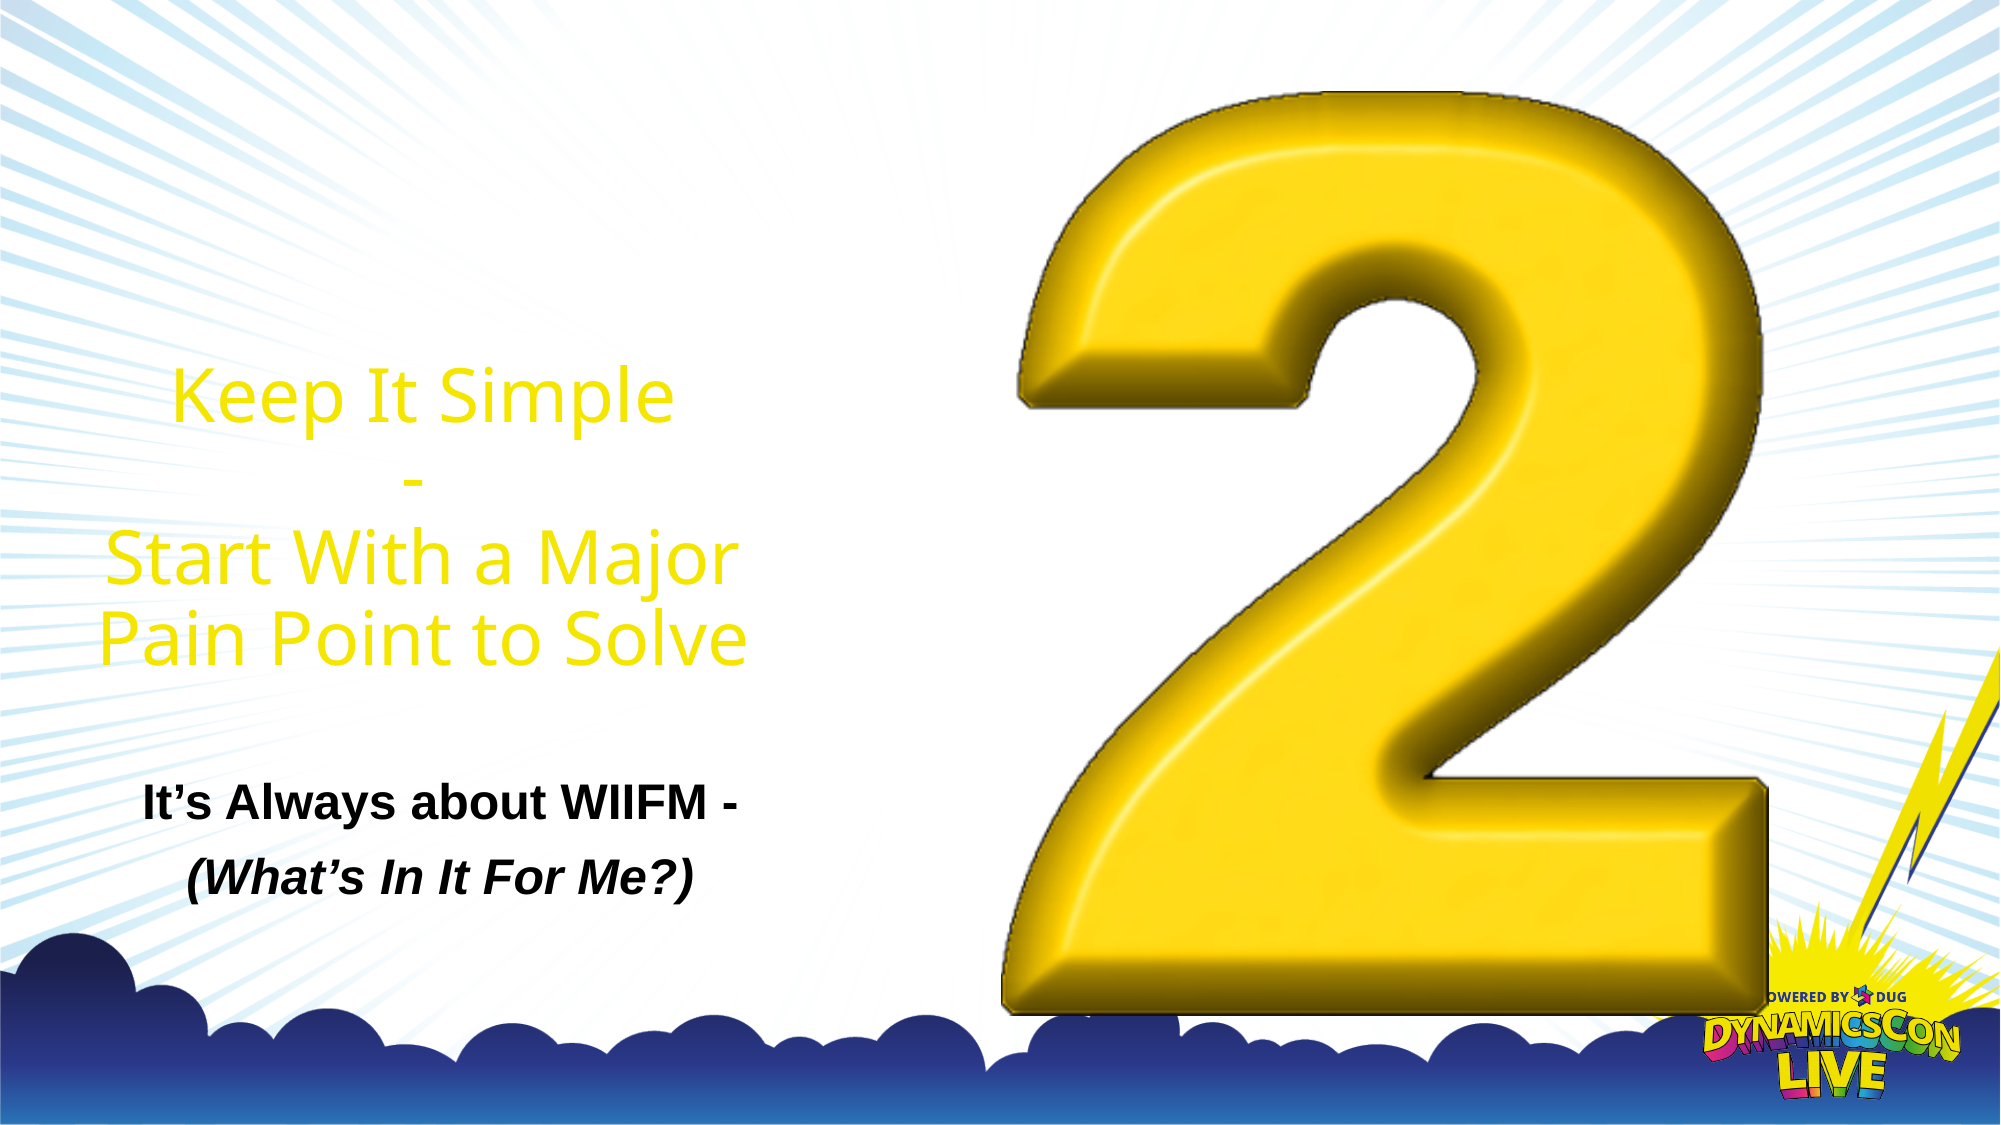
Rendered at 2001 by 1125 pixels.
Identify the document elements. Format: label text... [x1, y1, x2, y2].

picture [0, 0, 2001, 1125]
list It’s Always about WIIFM - (What’s In It For Me?) [98, 768, 783, 939]
title Keep It Simple - Start With a Major Pain Point to Solve [81, 218, 766, 689]
